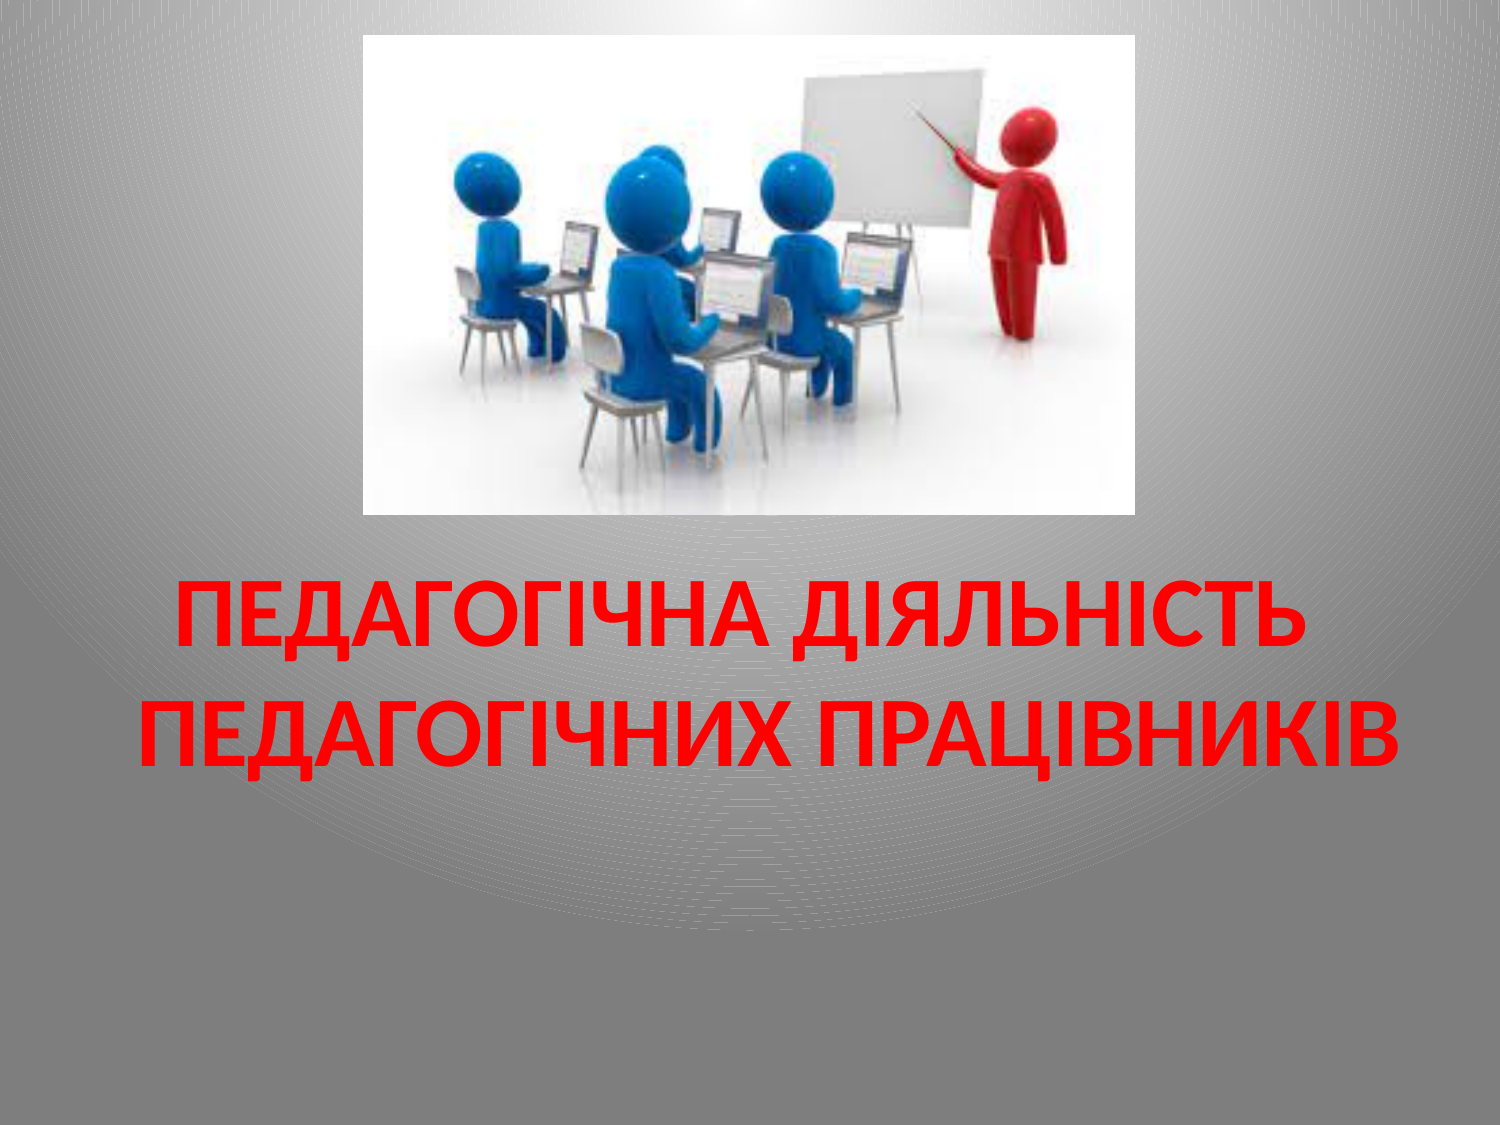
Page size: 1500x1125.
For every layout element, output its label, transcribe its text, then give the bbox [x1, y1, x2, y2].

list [363, 34, 1135, 515]
list ПЕДАГОГІЧНА ДІЯЛЬНІСТЬ ПЕДАГОГІЧНИХ ПРАЦІВНИКІВ [58, 539, 1425, 1005]
